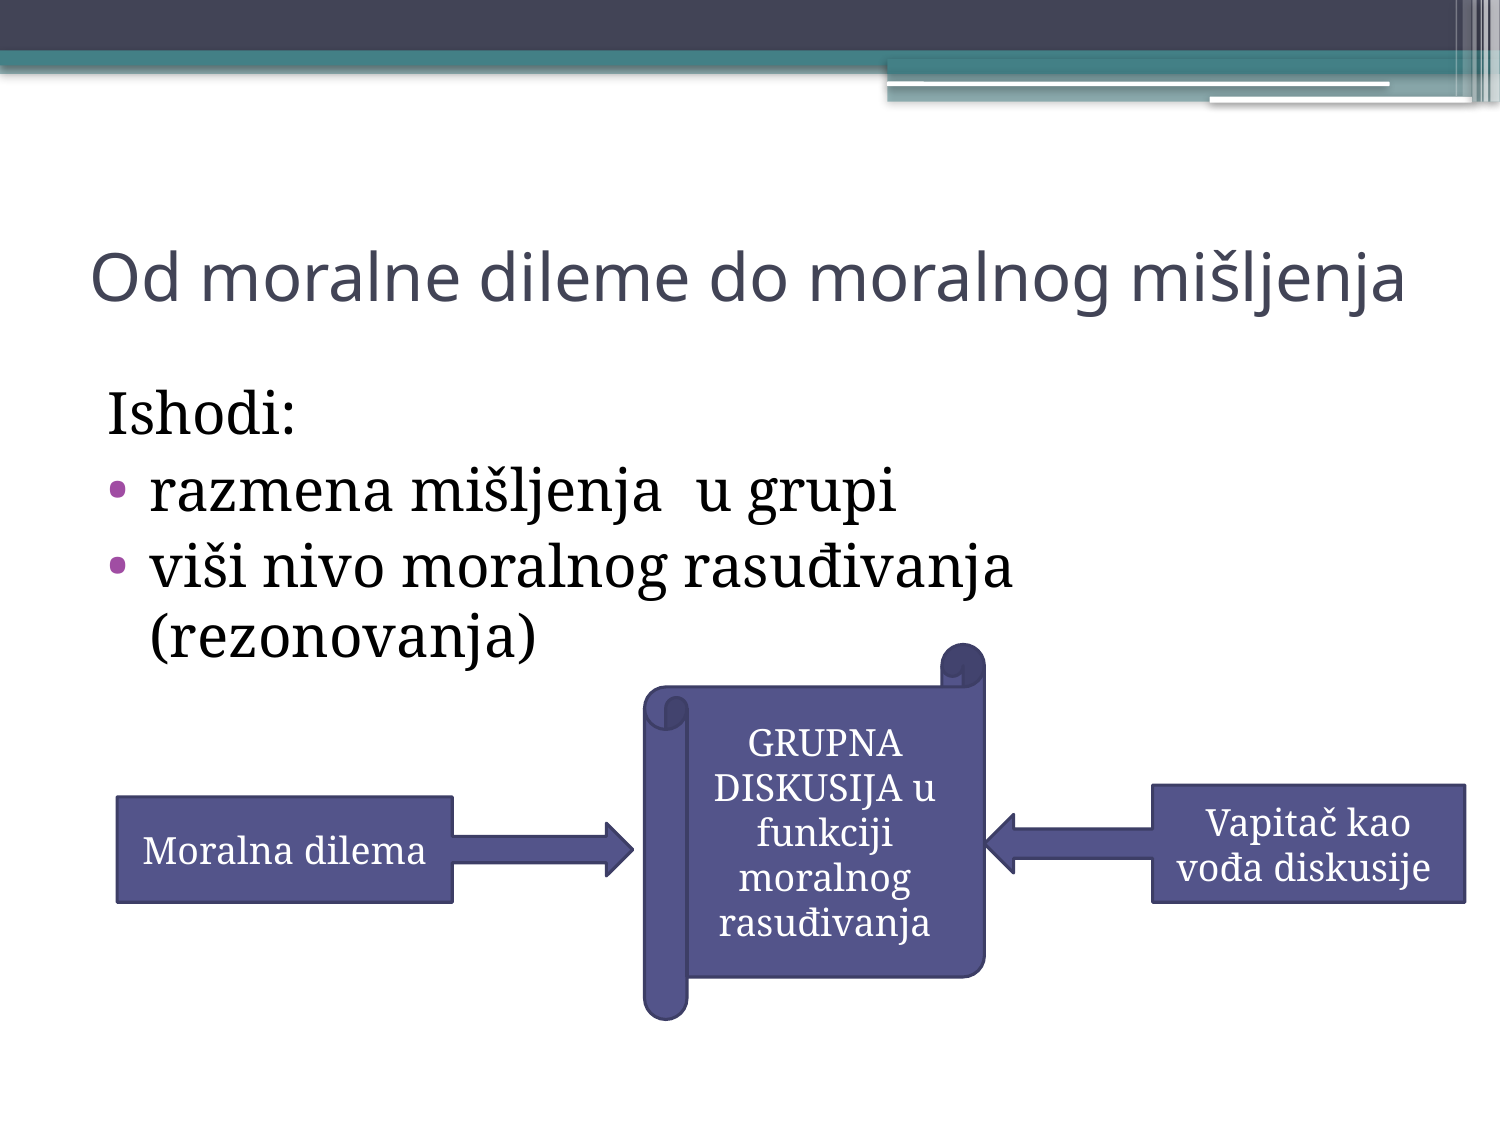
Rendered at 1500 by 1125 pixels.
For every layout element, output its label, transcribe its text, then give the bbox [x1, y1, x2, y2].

text_box Moralna dilema [115, 795, 634, 904]
text_box GRUPNA DISKUSIJA u funkciji moralnog rasuđivanja [642, 642, 986, 1022]
list Ishodi: razmena mišljenja u grupi viši nivo moralnog rasuđivanja (rezonovanja) [75, 368, 1425, 1079]
text_box Vapitač kao vođa diskusije [983, 783, 1467, 904]
title Od moralne dileme do moralnog mišljenja [75, 187, 1425, 363]
